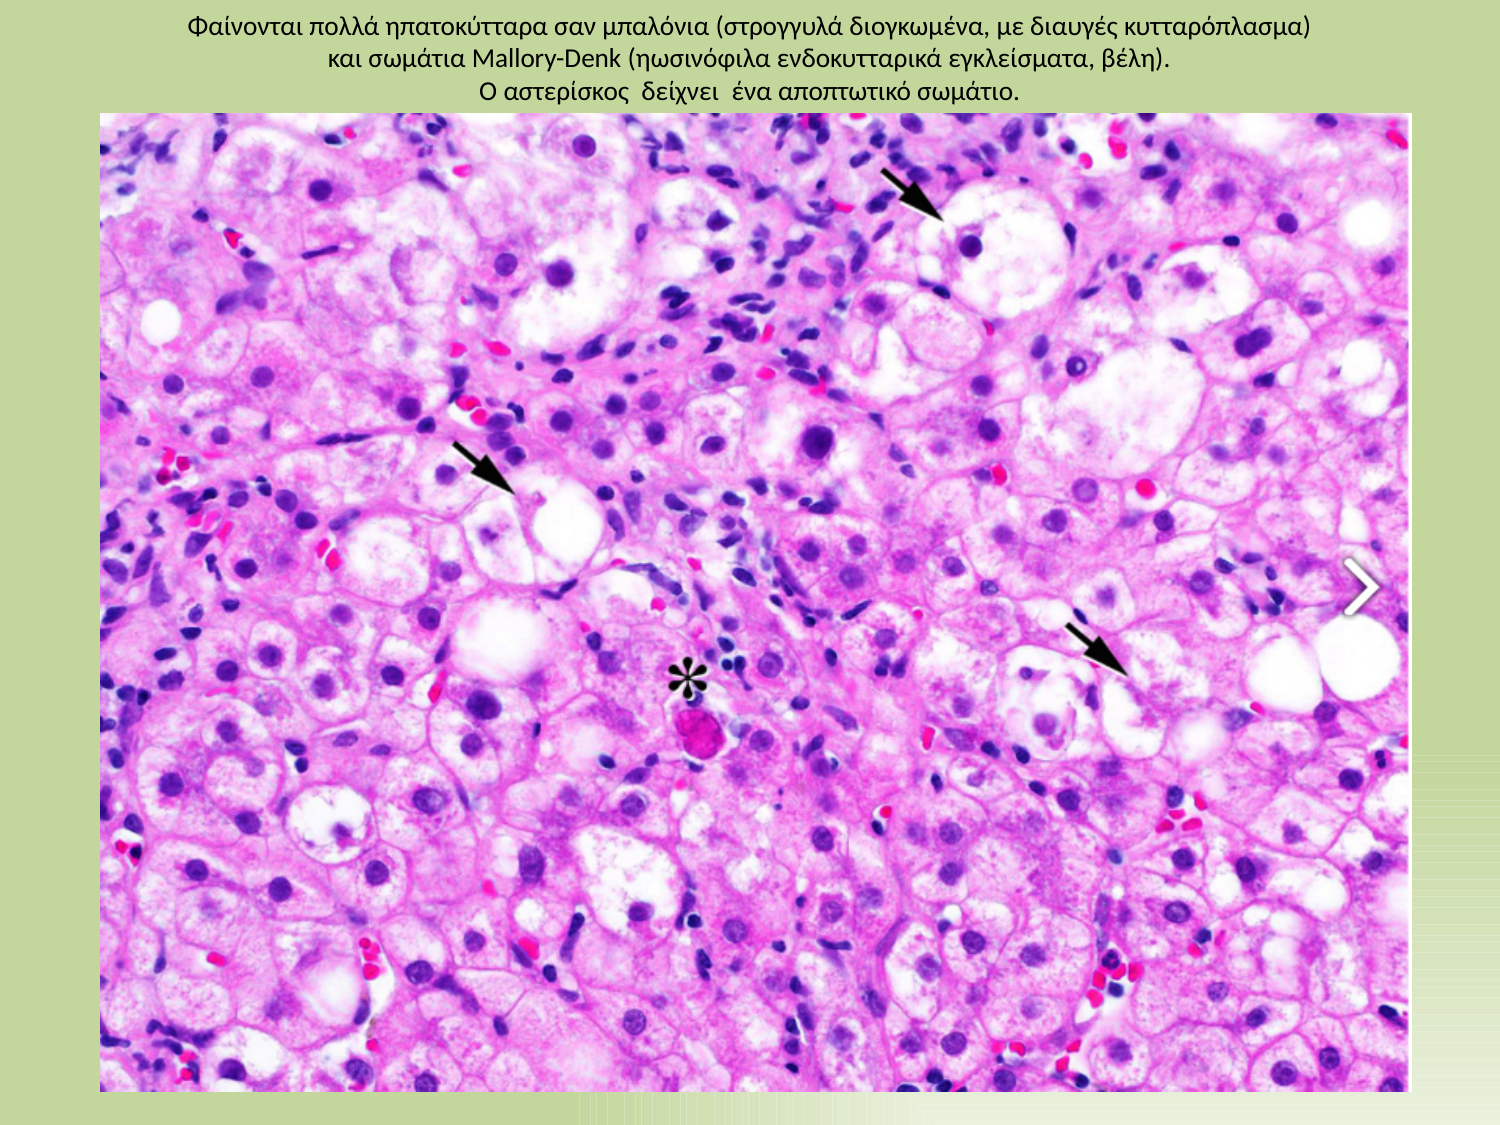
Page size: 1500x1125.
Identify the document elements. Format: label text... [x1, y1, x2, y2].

picture [100, 113, 1412, 1092]
title Φαίνονται πολλά ηπατοκύτταρα σαν μπαλόνια (στρογγυλά διογκωμένα, με διαυγές κυτταρόπλασμα) και σωμάτια Mallory-Denk (ηωσινόφιλα ενδοκυτταρικά εγκλείσματα, βέλη). Ο αστερίσκος δείχνει ένα αποπτωτικό σωμάτιο. [0, 0, 1500, 114]
